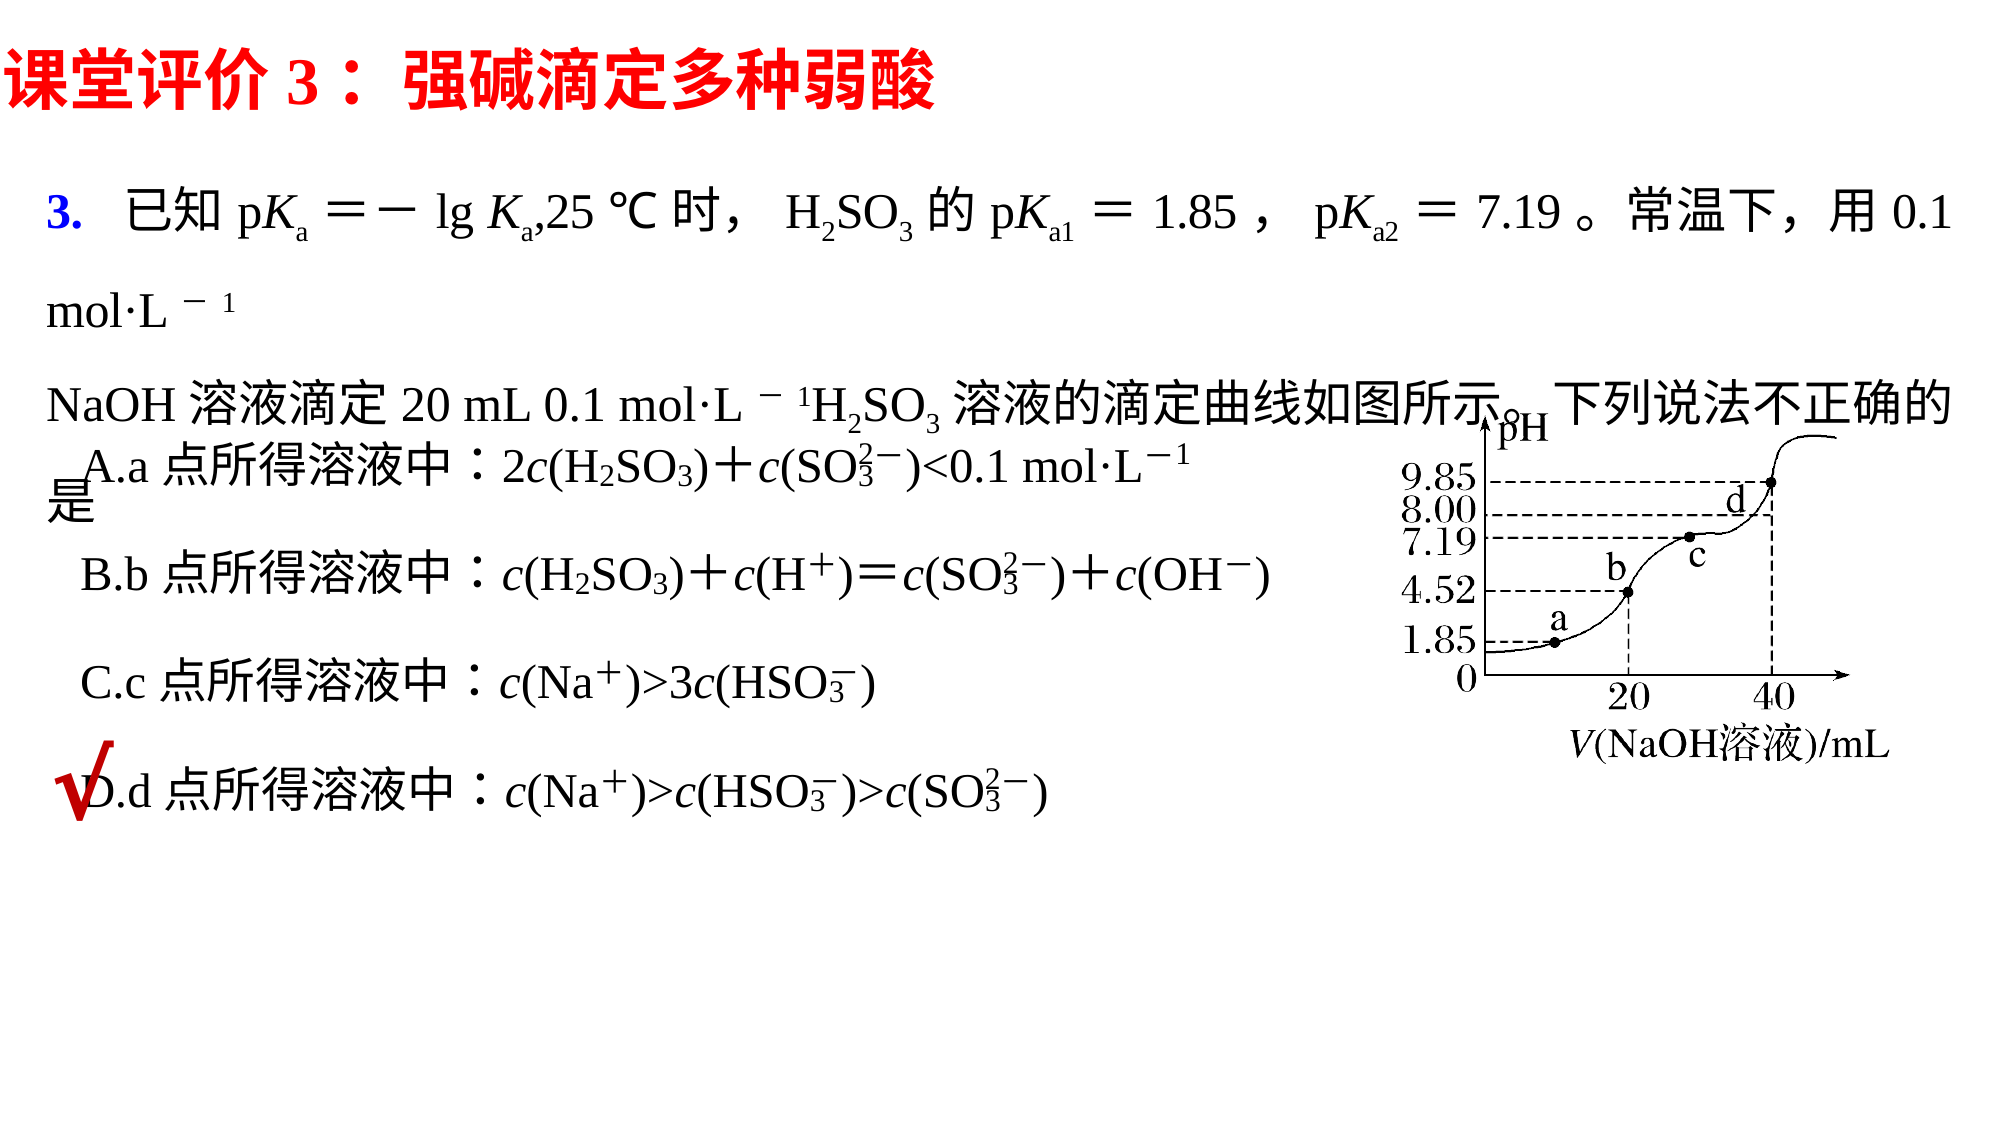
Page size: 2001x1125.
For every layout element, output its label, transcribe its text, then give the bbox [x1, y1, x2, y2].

text_box 3. 已知pKa＝－lg Ka,25 ℃时，H2SO3的pKa1＝1.85，pKa2＝7.19。常温下，用0.1 mol·L－1 NaOH溶液滴定20 mL 0.1 mol·L－1H2SO3溶液的滴定曲线如图所示。下列说法不正确的是 [31, 137, 1968, 537]
text_box 课堂评价3：强碱滴定多种弱酸 [0, 30, 951, 126]
picture [1382, 397, 1894, 774]
text_box √ [37, 718, 79, 846]
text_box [79, 421, 1774, 854]
